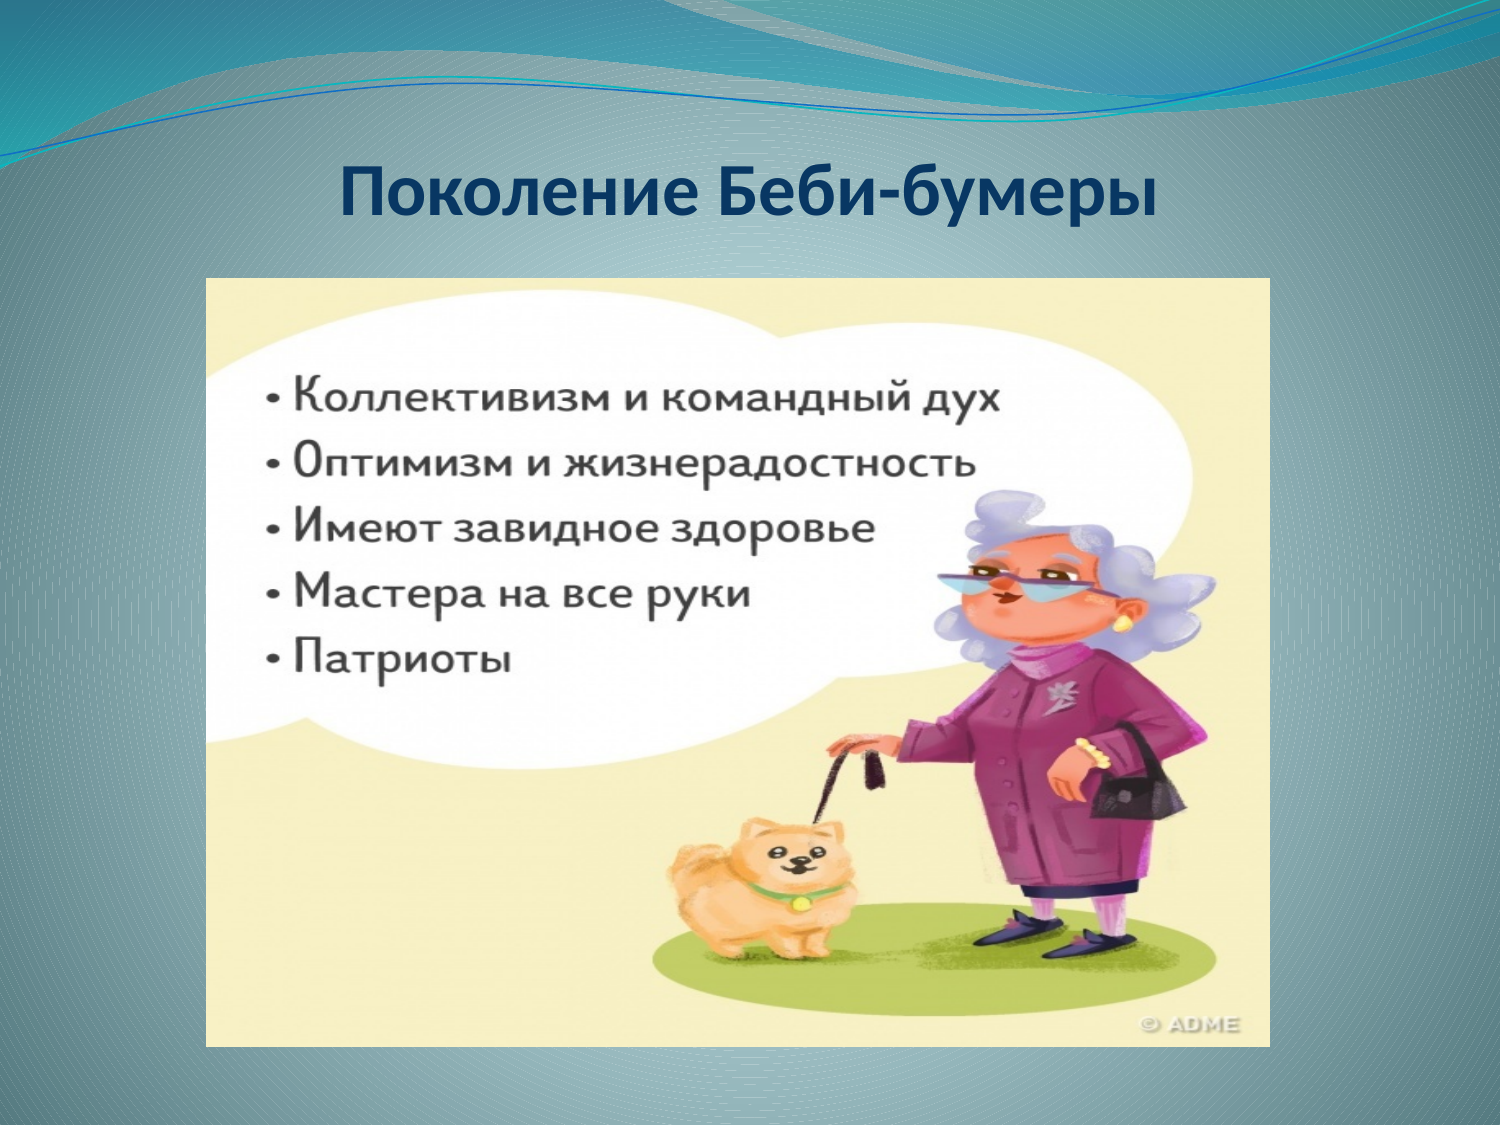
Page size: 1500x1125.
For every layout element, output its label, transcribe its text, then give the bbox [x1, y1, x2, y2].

picture [206, 278, 1270, 1047]
title Поколение Беби-бумеры [0, 42, 1500, 231]
